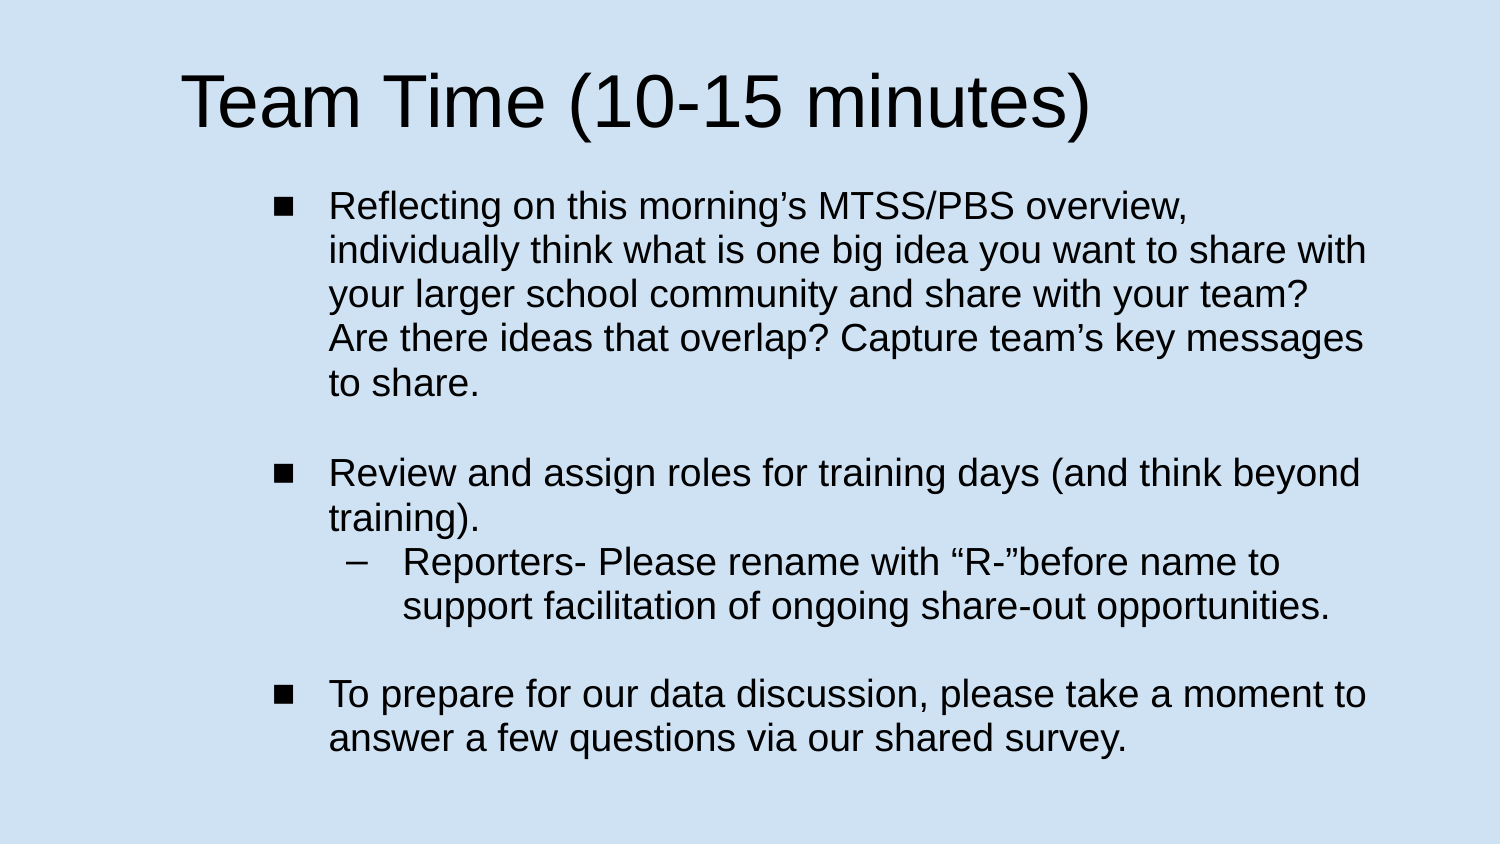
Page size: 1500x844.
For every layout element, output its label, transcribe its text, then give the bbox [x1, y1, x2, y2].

list Reflecting on this morning’s MTSS/PBS overview, individually think what is one big idea you want to share with your larger school community and share with your team? Are there ideas that overlap? Capture team’s key messages to share. Review and assign roles for training days (and think beyond training). Reporters- Please rename with “R-”before name to support facilitation of ongoing share-out opportunities. To prepare for our data discussion, please take a moment to answer a few questions via our shared survey. [168, 178, 1383, 810]
title Team Time (10-15 minutes) [168, 56, 1351, 178]
